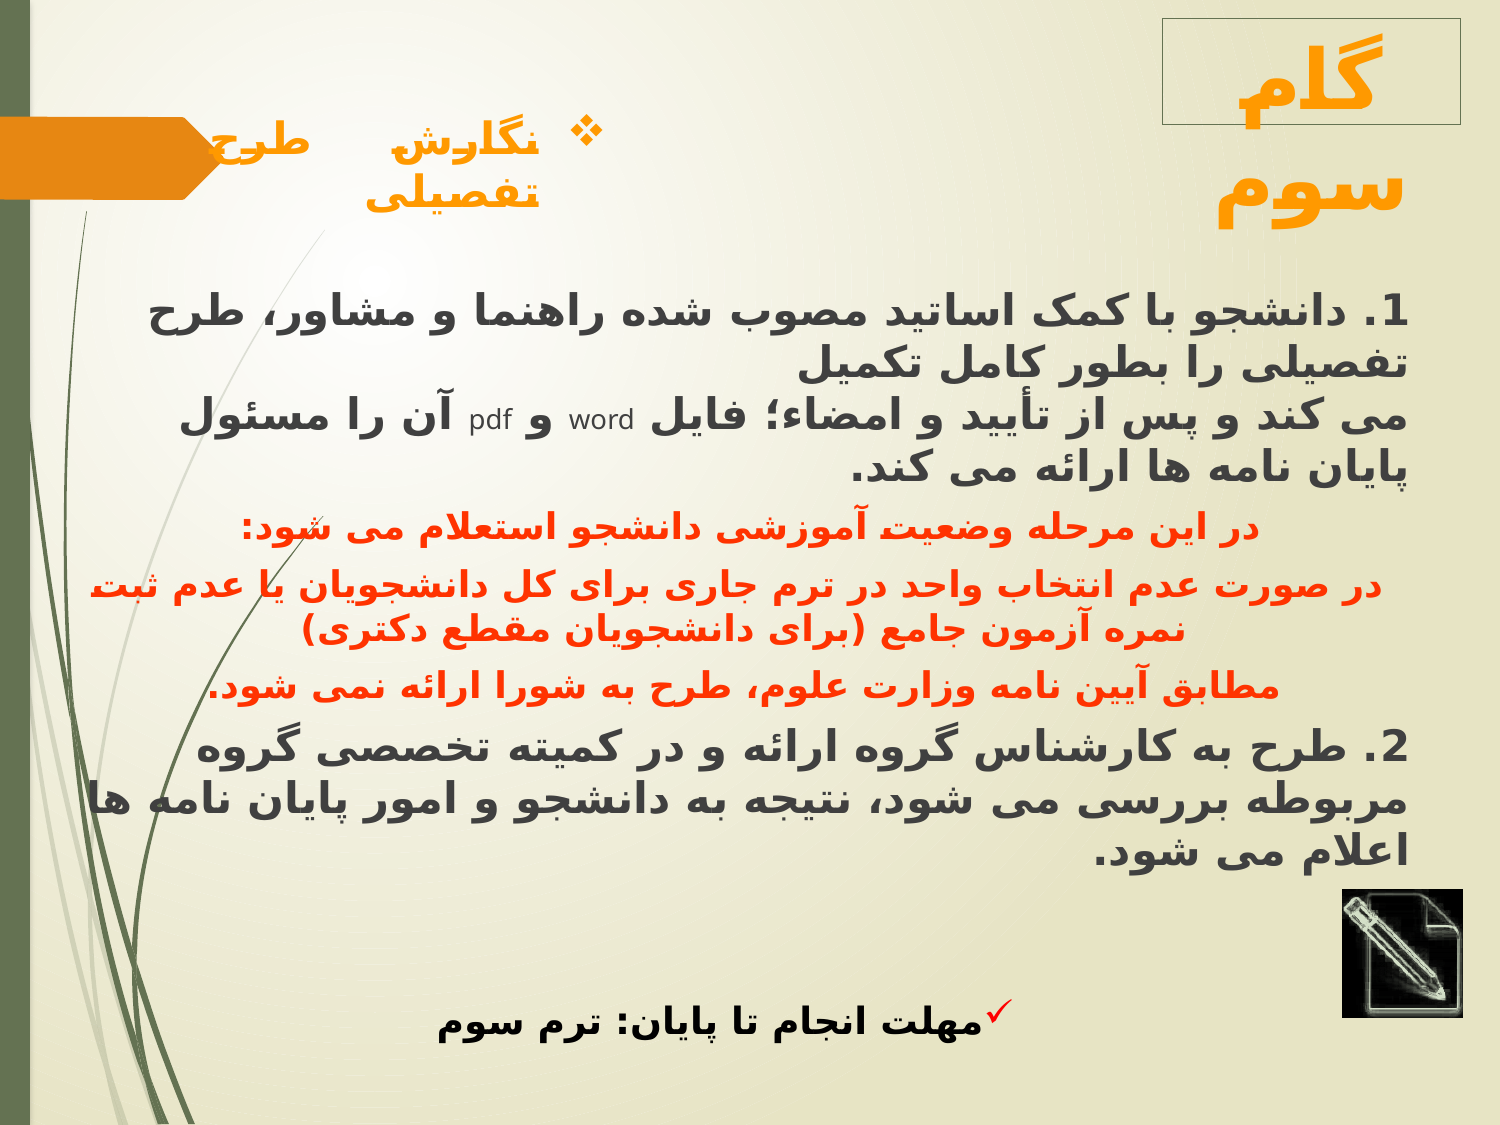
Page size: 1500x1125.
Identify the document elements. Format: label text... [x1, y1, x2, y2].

title نگارش طرح تفصیلی [194, 102, 613, 225]
text_box گام سوم [1162, 18, 1461, 125]
picture [1342, 889, 1464, 1019]
list 1. دانشجو با کمک اساتید مصوب شده راهنما و مشاور، طرح تفصیلی را بطور کامل تکمیل می کند و پس از تأیید و امضاء؛ فایل word و pdf آن را مسئول پایان نامه ها ارائه می کند. در این مرحله وضعیت آموزشی دانشجو استعلام می شود: در صورت عدم انتخاب واحد در ترم جاری برای کل دانشجویان یا عدم ثبت نمره آزمون جامع (برای دانشجویان مقطع دکتری) مطابق آیین نامه وزارت علوم، طرح به شورا ارائه نمی شود. 2. طرح به کارشناس گروه ارائه و در کمیته تخصصی گروه مربوطه بررسی می شود، نتیجه به دانشجو و امور پایان نامه ها اعلام می شود. [62, 275, 1425, 890]
text_box مهلت انجام تا پایان: ترم سوم [421, 989, 1030, 1050]
